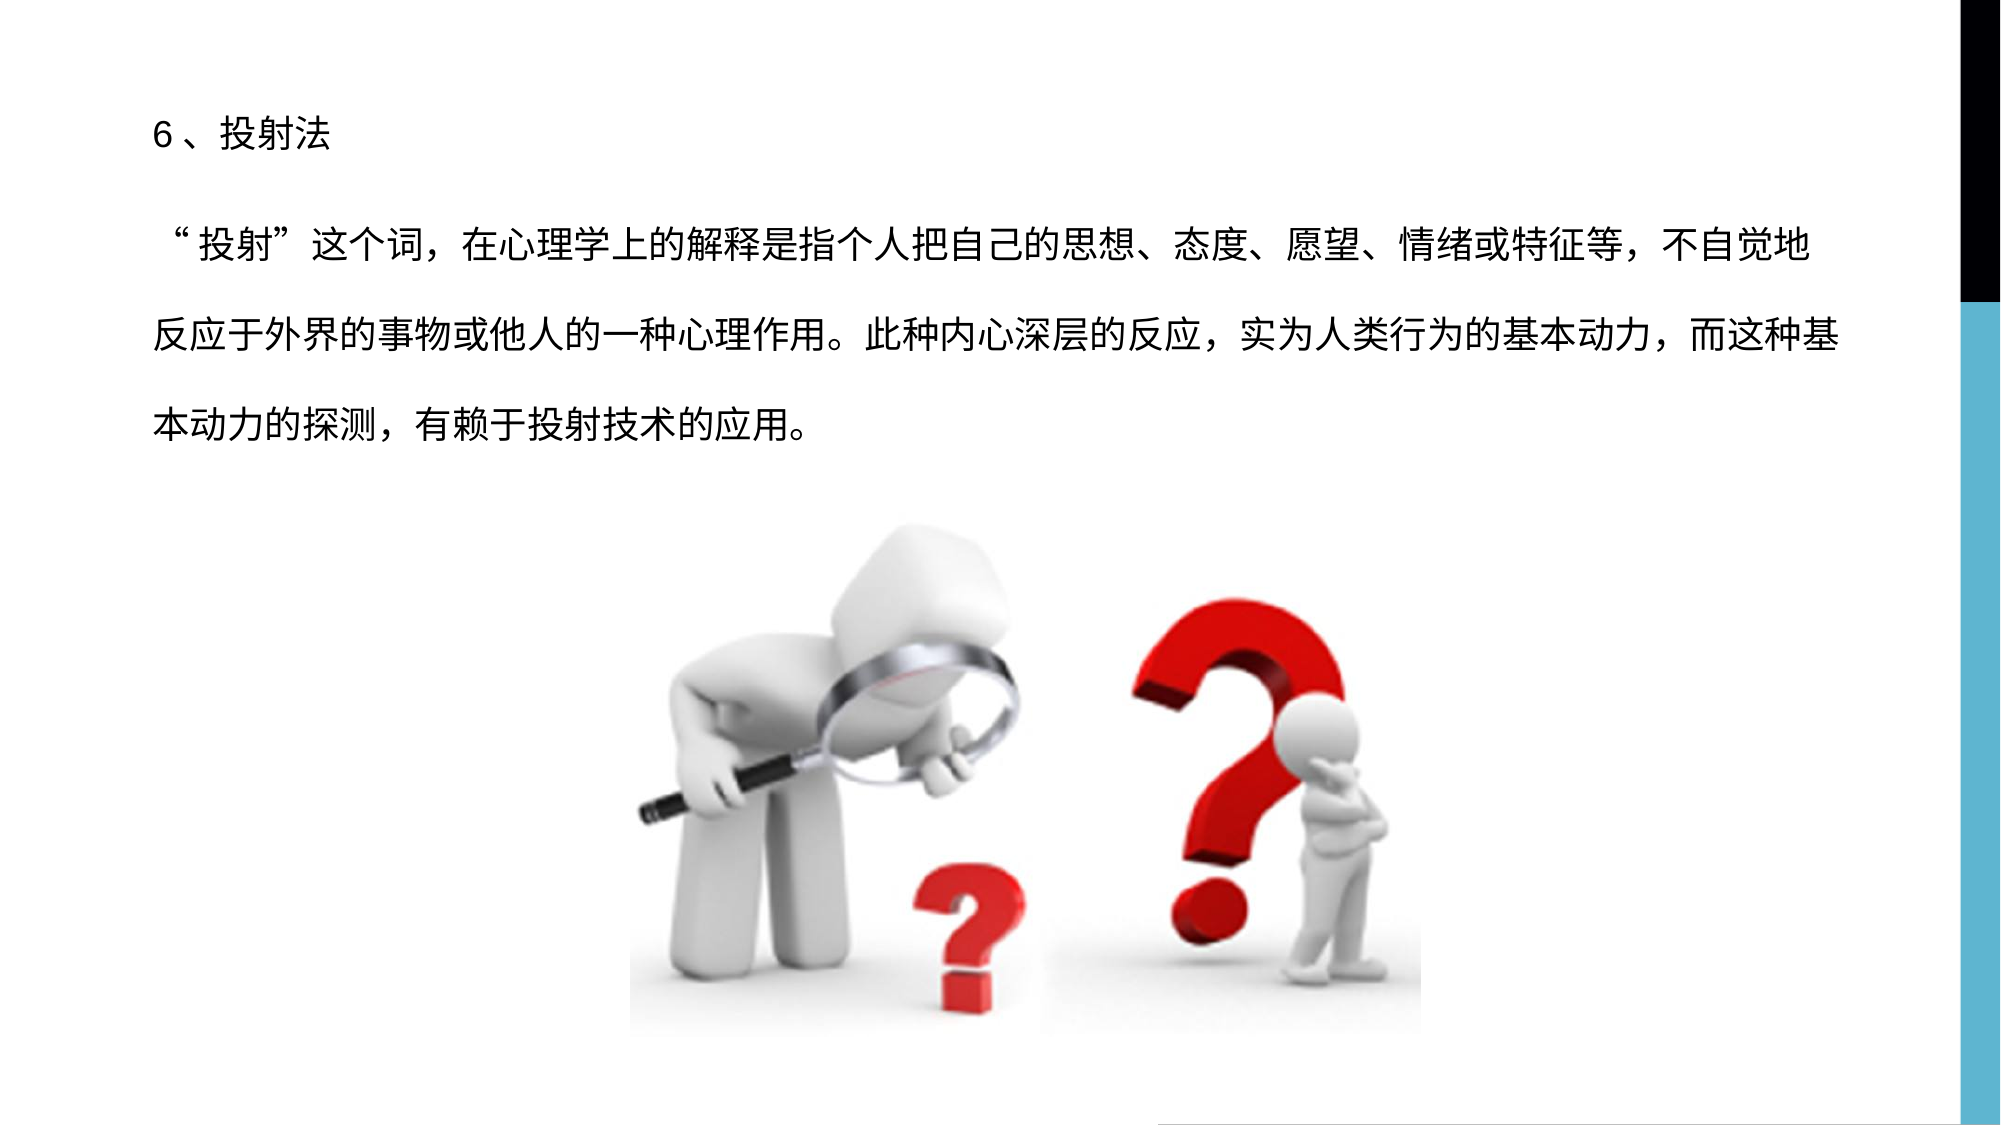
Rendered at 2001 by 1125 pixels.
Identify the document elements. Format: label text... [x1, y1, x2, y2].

list 6、投射法 “投射”这个词，在心理学上的解释是指个人把自己的思想、态度、愿望、情绪或特征等，不自觉地反应于外界的事物或他人的一种心理作用。此种内心深层的反应，实为人类行为的基本动力，而这种基本动力的探测，有赖于投射技术的应用。 [137, 57, 1863, 459]
picture [0, 0, 2001, 1125]
